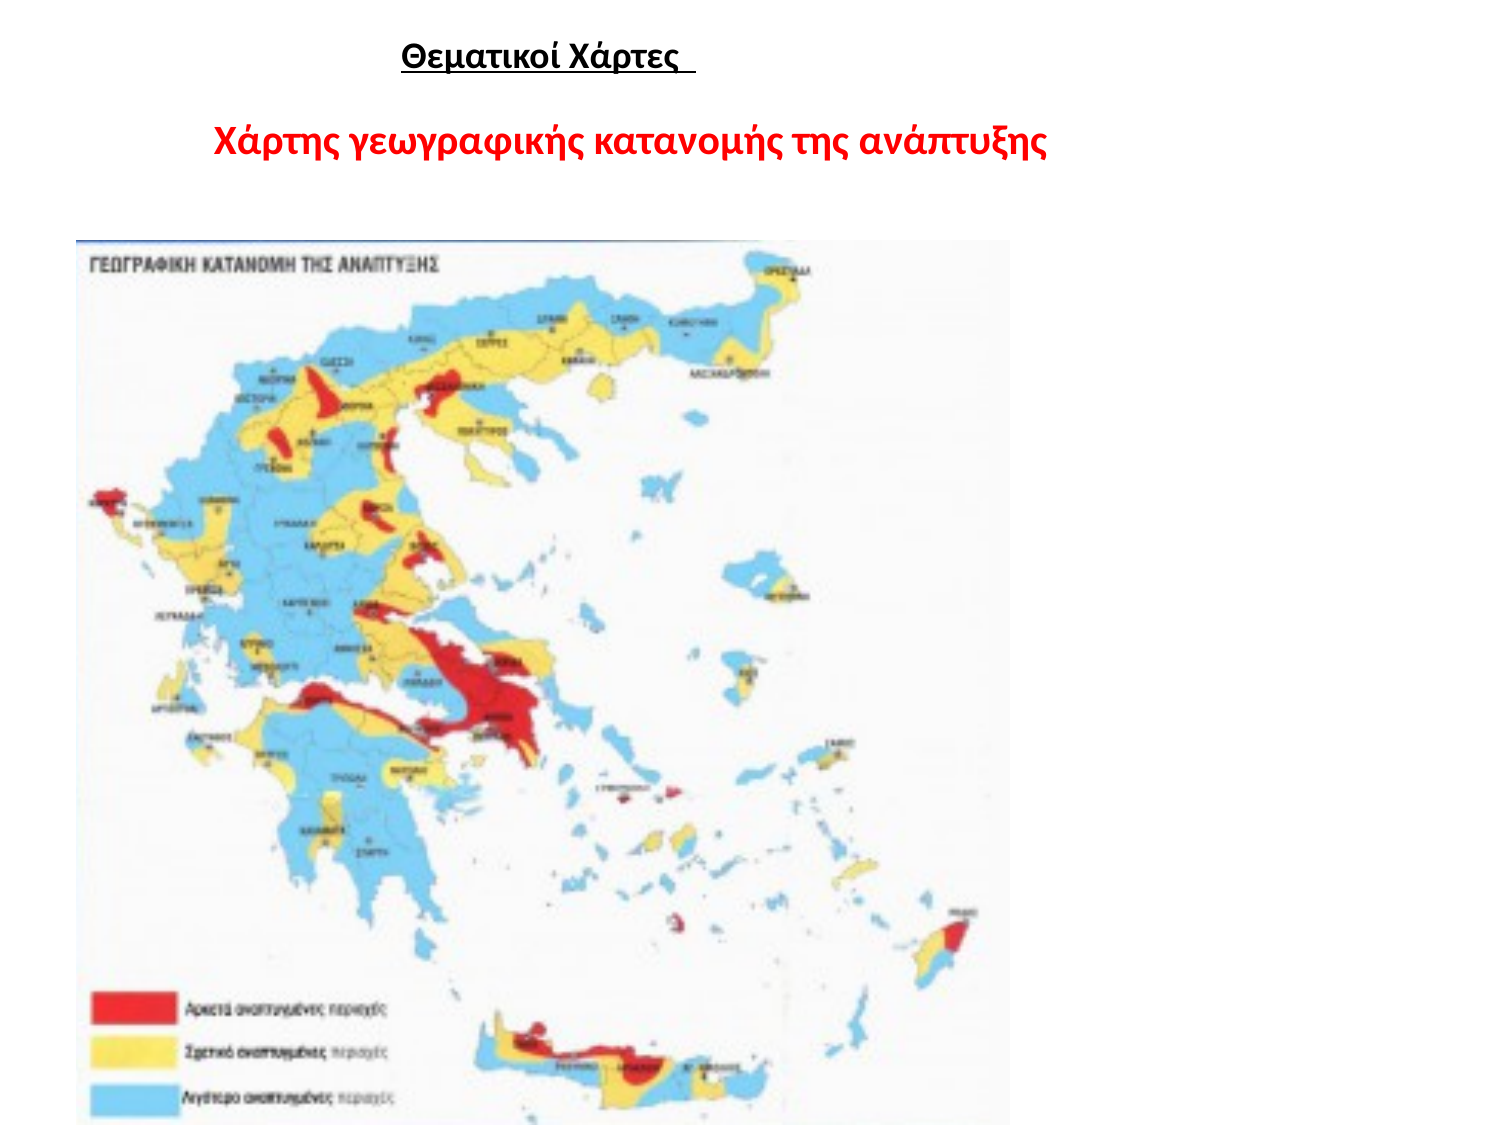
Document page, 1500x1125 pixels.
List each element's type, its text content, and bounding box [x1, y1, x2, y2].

picture [76, 240, 1011, 1125]
text_box Χάρτης γεωγραφικής κατανομής της ανάπτυξης [199, 105, 1184, 171]
text_box Θεματικοί Χάρτες [386, 23, 1001, 84]
